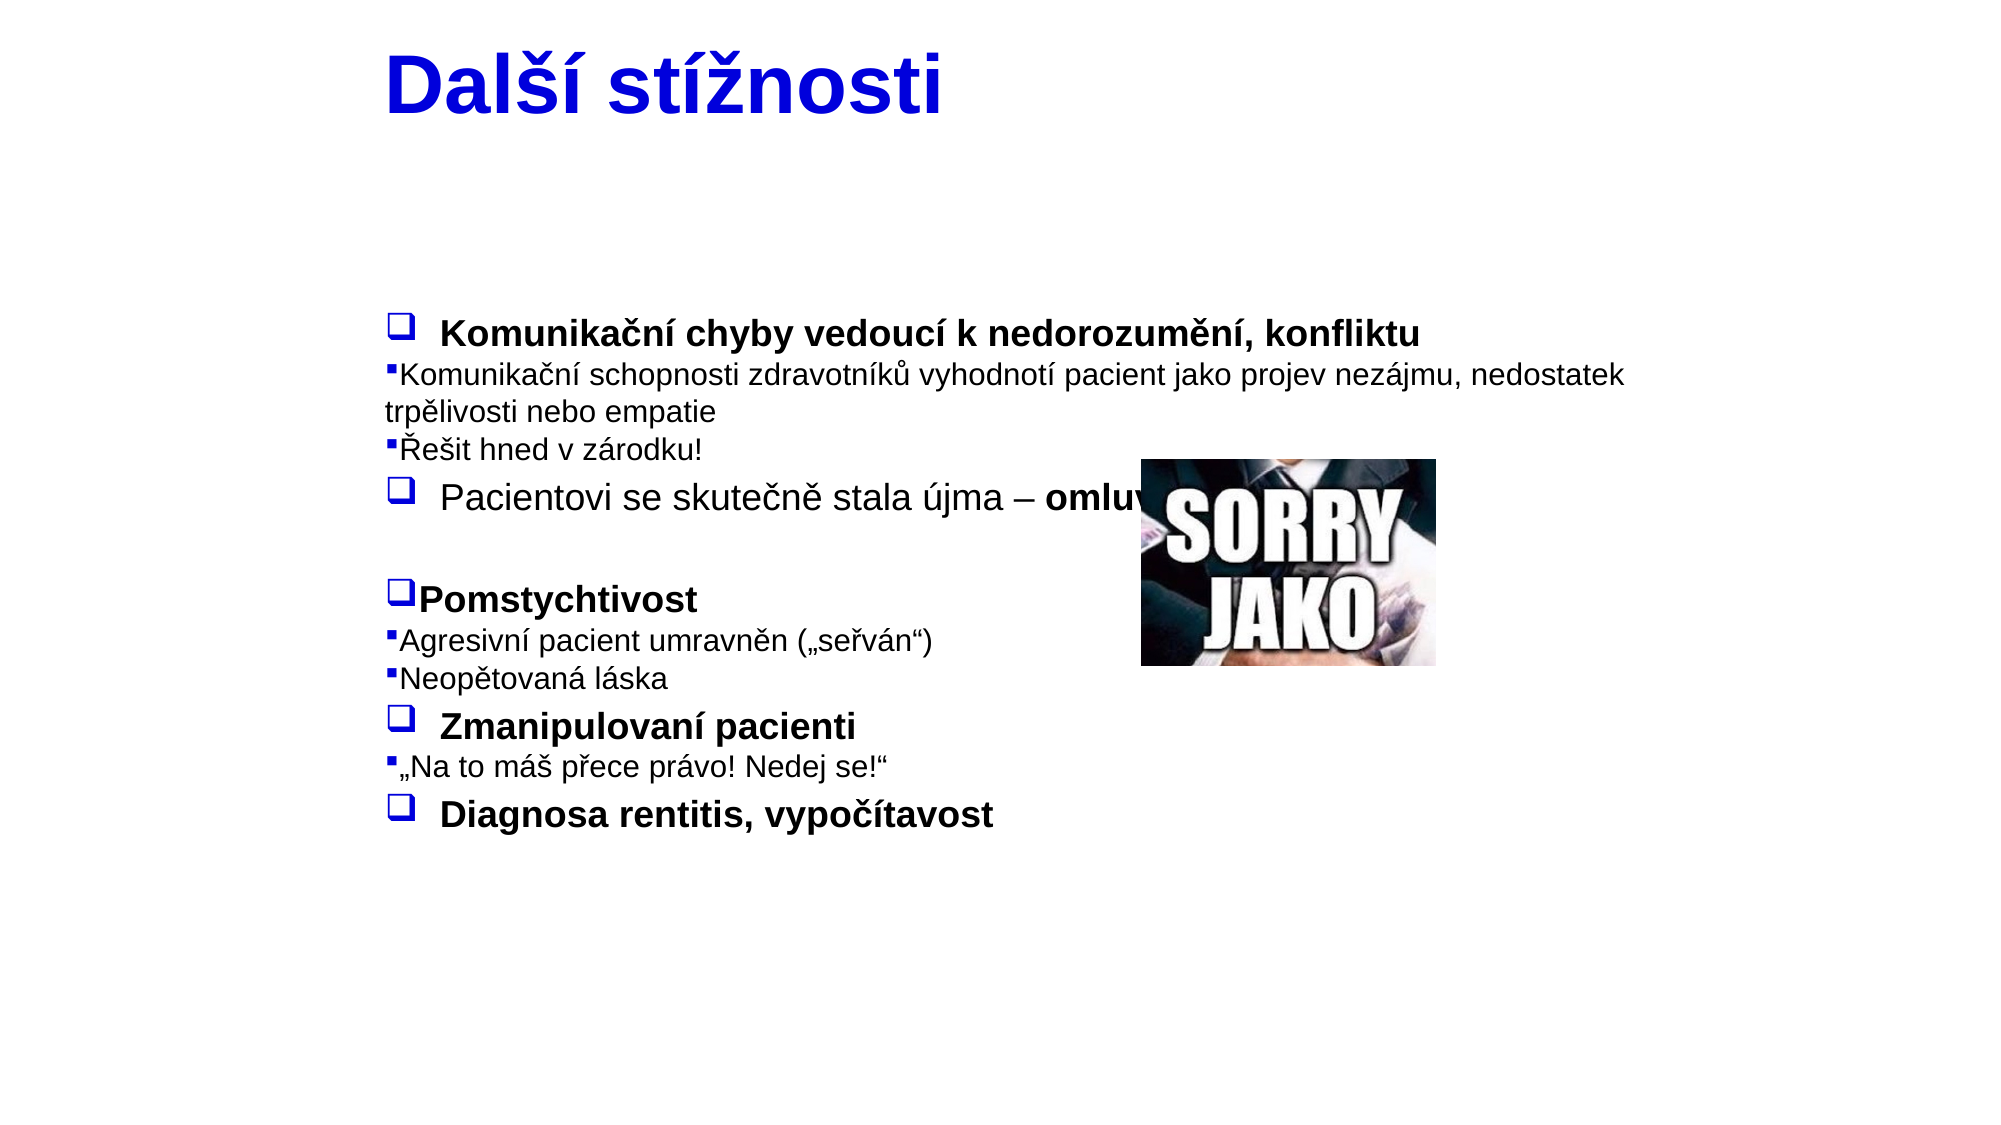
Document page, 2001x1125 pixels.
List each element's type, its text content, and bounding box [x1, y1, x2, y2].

title Další stížnosti [384, 47, 1623, 285]
picture [1141, 459, 1437, 666]
list Komunikační chyby vedoucí k nedorozumění, konfliktu Komunikační schopnosti zdravotníků vyhodnotí pacient jako projev nezájmu, nedostatek trpělivosti nebo empatie Řešit hned v zárodku! Pacientovi se skutečně stala újma – omluva! Pomstychtivost Agresivní pacient umravněn („seřván“) Neopětovaná láska Zmanipulovaní pacienti „Na to máš přece právo! Nedej se!“ Diagnosa rentitis, vypočítavost [384, 302, 1697, 1078]
